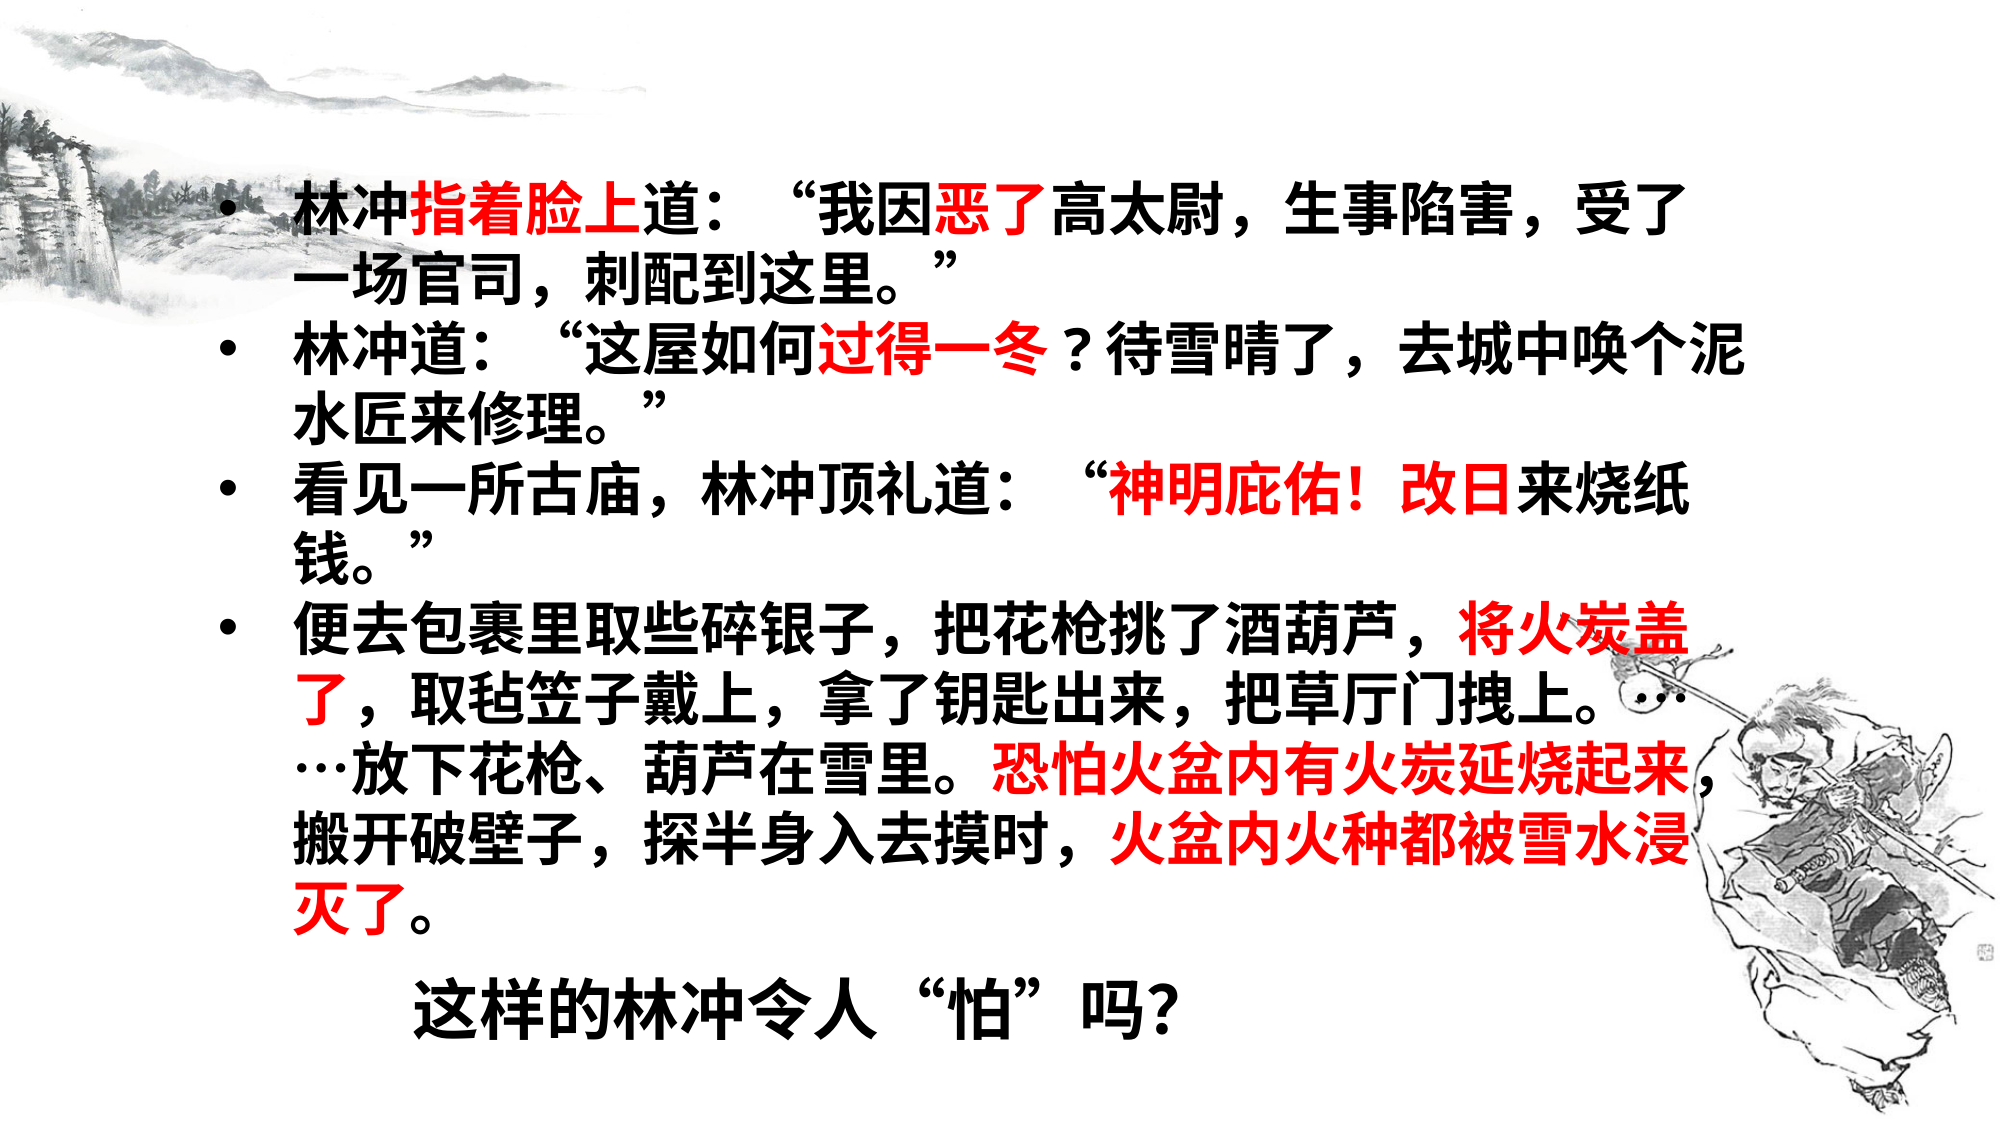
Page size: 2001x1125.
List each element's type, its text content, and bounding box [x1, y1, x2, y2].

text_box 林冲指着脸上道：“我因恶了高太尉，生事陷害，受了一场官司，刺配到这里。” 林冲道：“这屋如何过得一冬?待雪晴了，去城中唤个泥水匠来修理。” 看见一所古庙，林冲顶礼道：“神明庇佑！改日来烧纸钱。” 便去包裹里取些碎银子，把花枪挑了酒葫芦，将火炭盖了，取毡笠子戴上，拿了钥匙出来，把草厅门拽上。……放下花枪、葫芦在雪里。恐怕火盆内有火炭延烧起来，搬开破壁子，探半身入去摸时，火盆内火种都被雪水浸灭了。 [203, 164, 1763, 1057]
picture [0, 0, 720, 332]
text_box 这样的林冲令人“怕”吗？ [397, 960, 1560, 1056]
picture [1560, 604, 2000, 1125]
